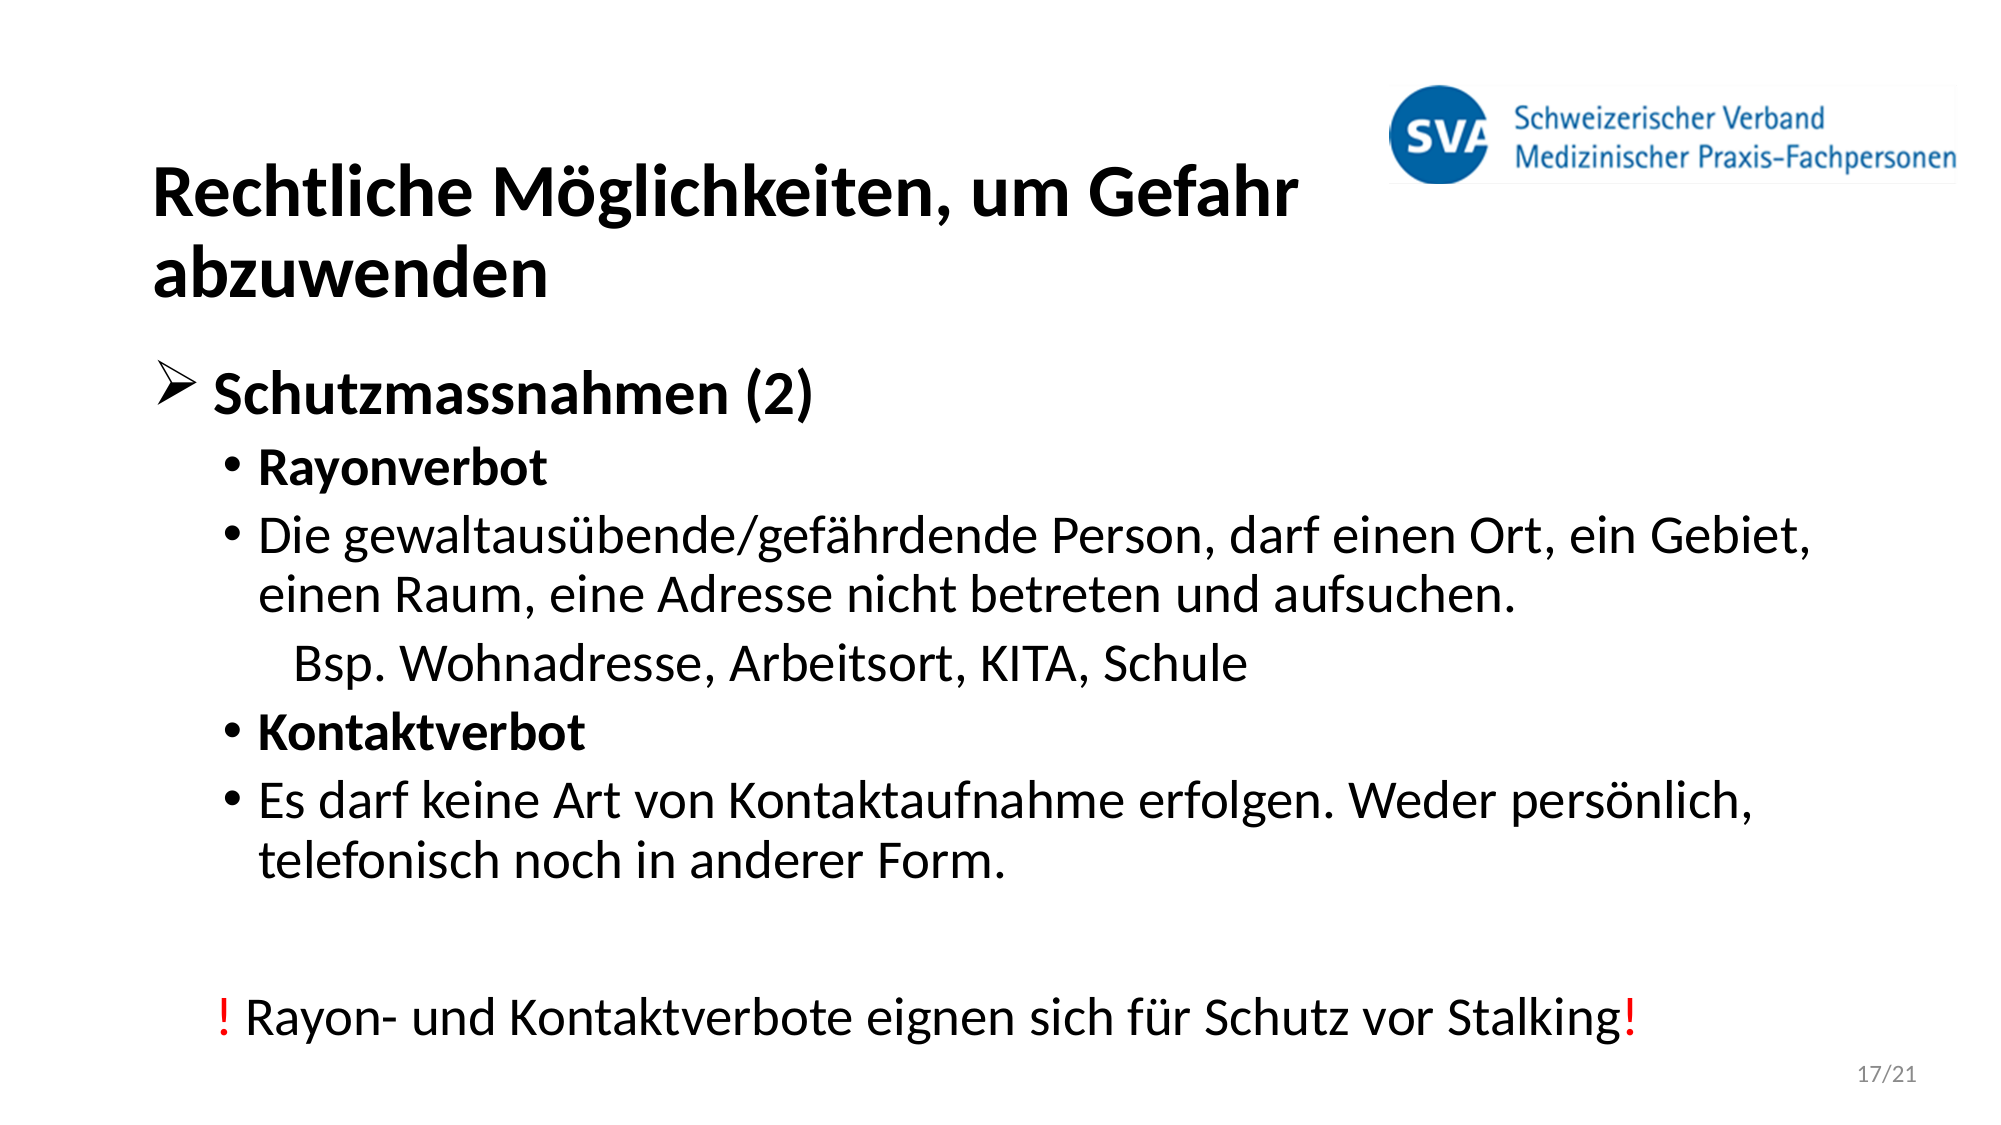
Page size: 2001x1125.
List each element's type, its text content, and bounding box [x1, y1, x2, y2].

picture [1389, 83, 2000, 187]
list Schutzmassnahmen (2) Rayonverbot Die gewaltausübende/gefährdende Person, darf einen Ort, ein Gebiet, einen Raum, eine Adresse nicht betreten und aufsuchen. Bsp. Wohnadresse, Arbeitsort, KITA, Schule Kontaktverbot Es darf keine Art von Kontaktaufnahme erfolgen. Weder persönlich, telefonisch noch in anderer Form. ! Rayon- und Kontaktverbote eignen sich für Schutz vor Stalking! [137, 352, 1863, 1056]
title Rechtliche Möglichkeiten, um Gefahr abzuwenden [137, 136, 1863, 328]
footer 17/21 [662, 1042, 1933, 1103]
